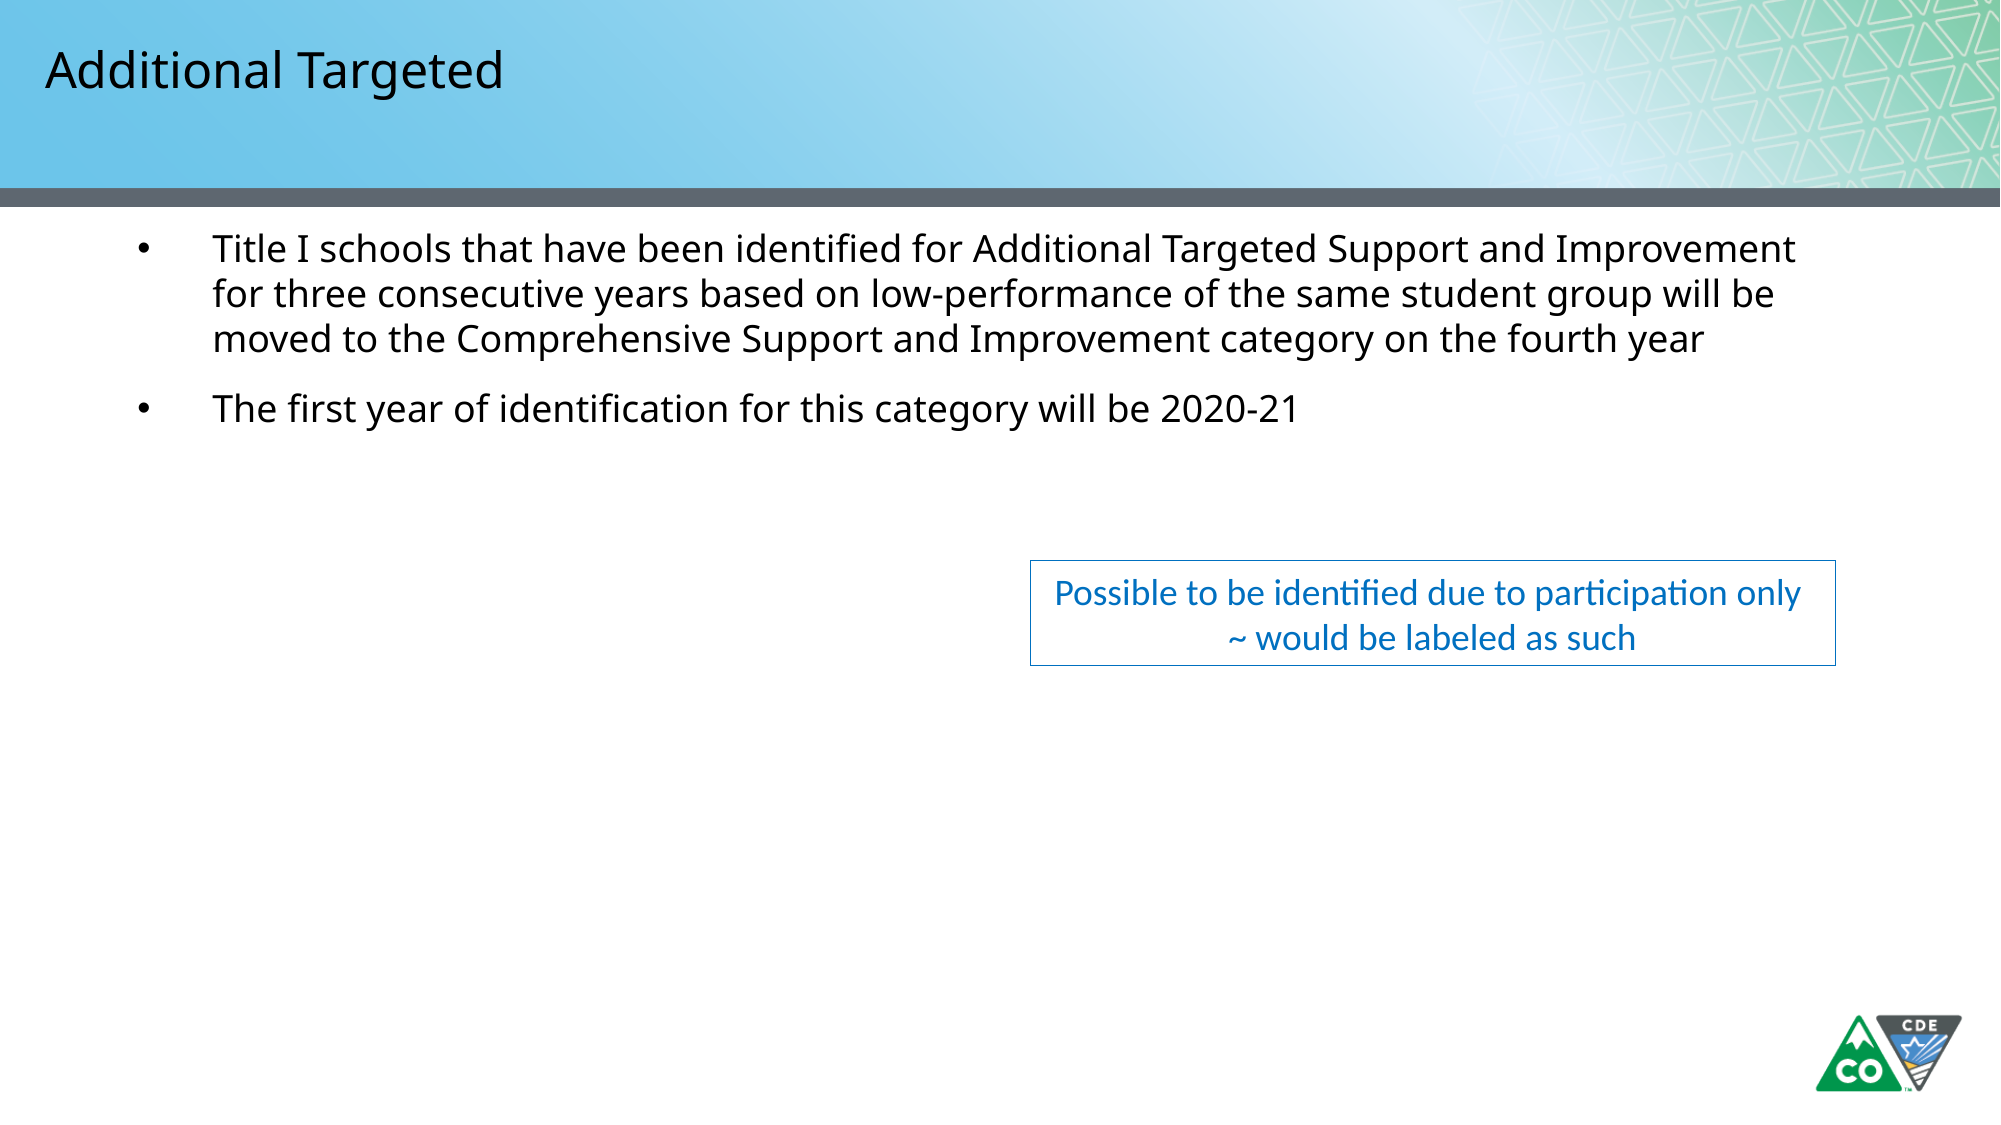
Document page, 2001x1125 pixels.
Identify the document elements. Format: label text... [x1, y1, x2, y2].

picture [1803, 1006, 1972, 1099]
list Title I schools that have been identified for Additional Targeted Support and Improvement for three consecutive years based on low-performance of the same student group will be moved to the Comprehensive Support and Improvement category on the fourth year The first year of identification for this category will be 2020-21 [137, 225, 1836, 1003]
text_box Possible to be identified due to participation only ~ would be labeled as such [1030, 560, 1836, 666]
picture [0, 0, 2000, 207]
title Additional Targeted [45, 45, 1000, 162]
